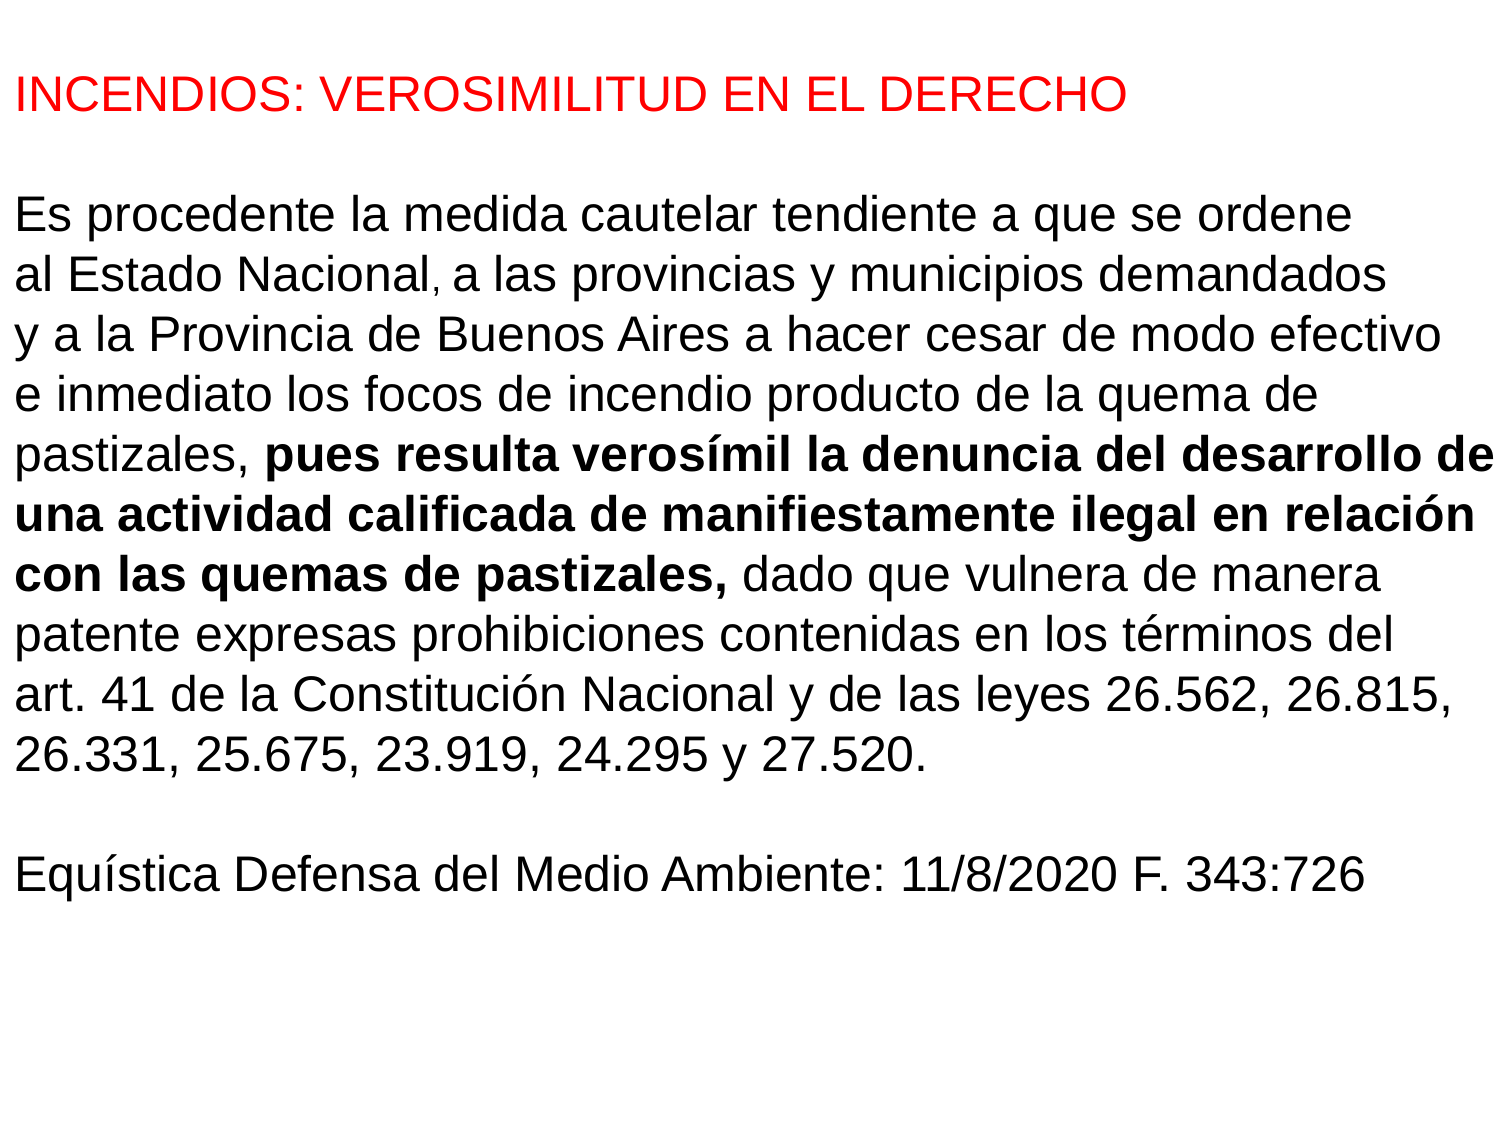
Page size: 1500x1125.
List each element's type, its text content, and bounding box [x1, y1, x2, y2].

text_box INCENDIOS: VEROSIMILITUD EN EL DERECHO Es procedente la medida cautelar tendiente a que se ordene al Estado Nacional, a las provincias y municipios demandados y a la Provincia de Buenos Aires a hacer cesar de modo efectivo e inmediato los focos de incendio producto de la quema de pastizales, pues resulta verosímil la denuncia del desarrollo de una actividad calificada de manifiestamente ilegal en relación con las quemas de pastizales, dado que vulnera de manera patente expresas prohibiciones contenidas en los términos del art. 41 de la Constitución Nacional y de las leyes 26.562, 26.815, 26.331, 25.675, 23.919, 24.295 y 27.520. Equística Defensa del Medio Ambiente: 11/8/2020 F. 343:726 [0, 54, 1500, 1030]
